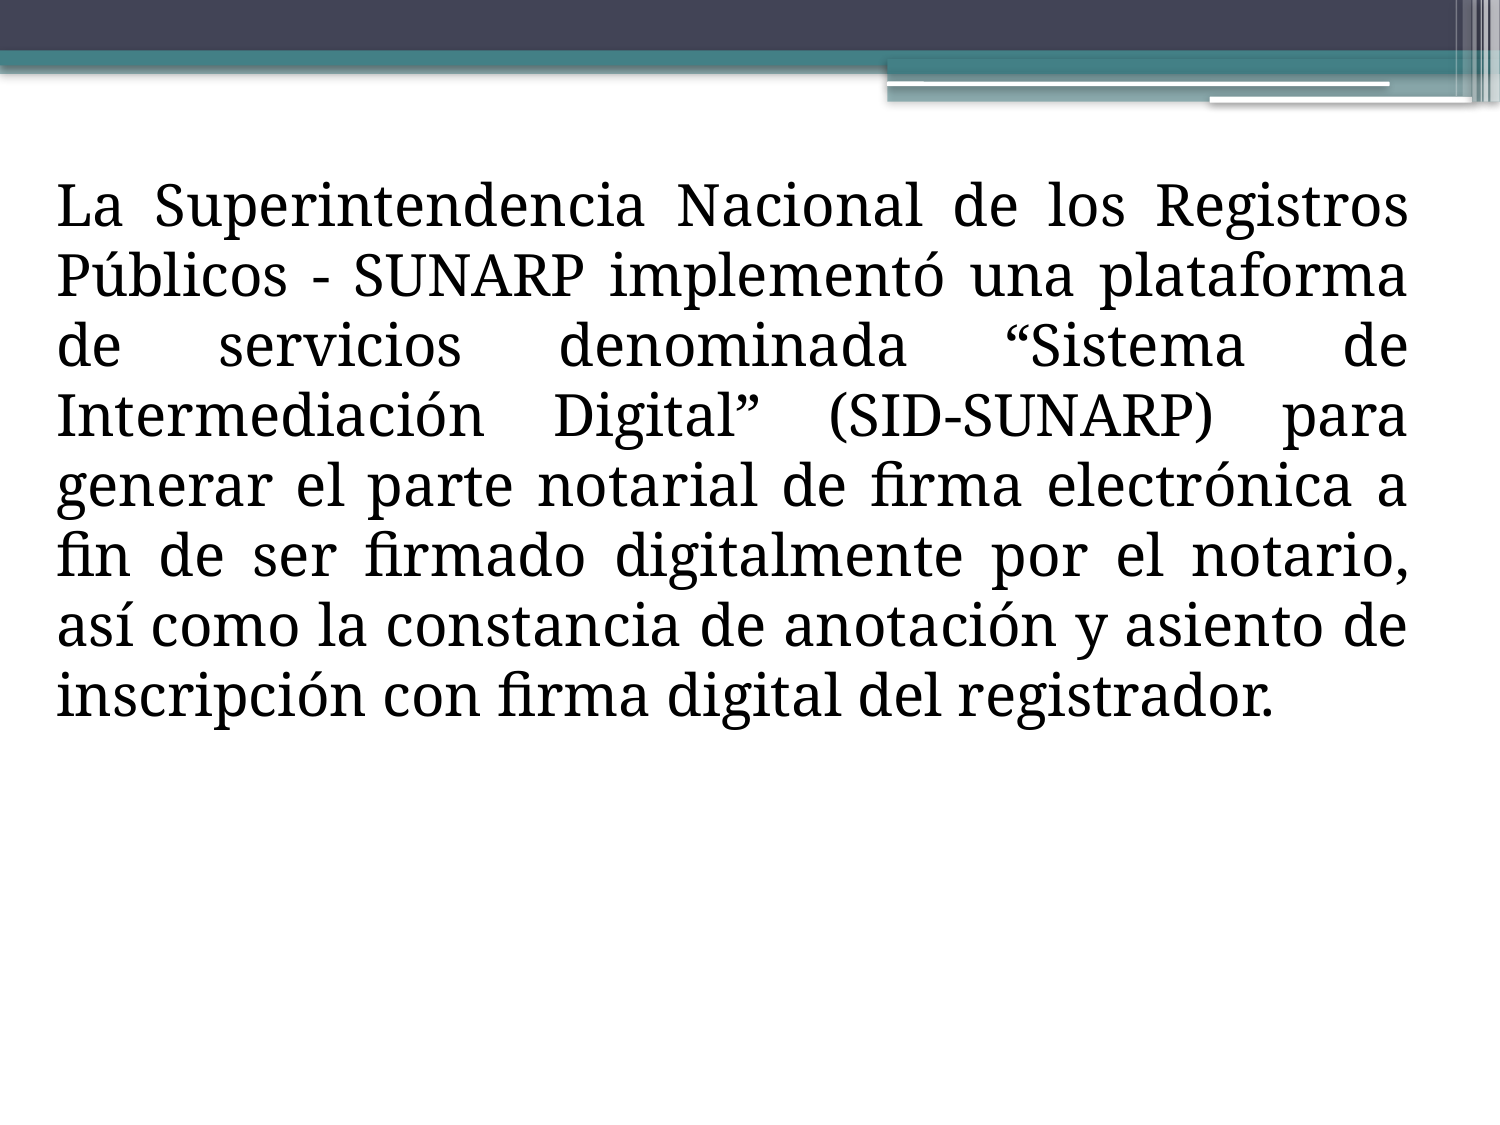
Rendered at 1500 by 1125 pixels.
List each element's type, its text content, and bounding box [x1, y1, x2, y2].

list La Superintendencia Nacional de los Registros Públicos - SUNARP implementó una plataforma de servicios denominada “Sistema de Intermediación Digital” (SID-SUNARP) para generar el parte notarial de firma electrónica a fin de ser firmado digitalmente por el notario, así como la constancia de anotación y asiento de inscripción con firma digital del registrador. [41, 160, 1425, 1079]
